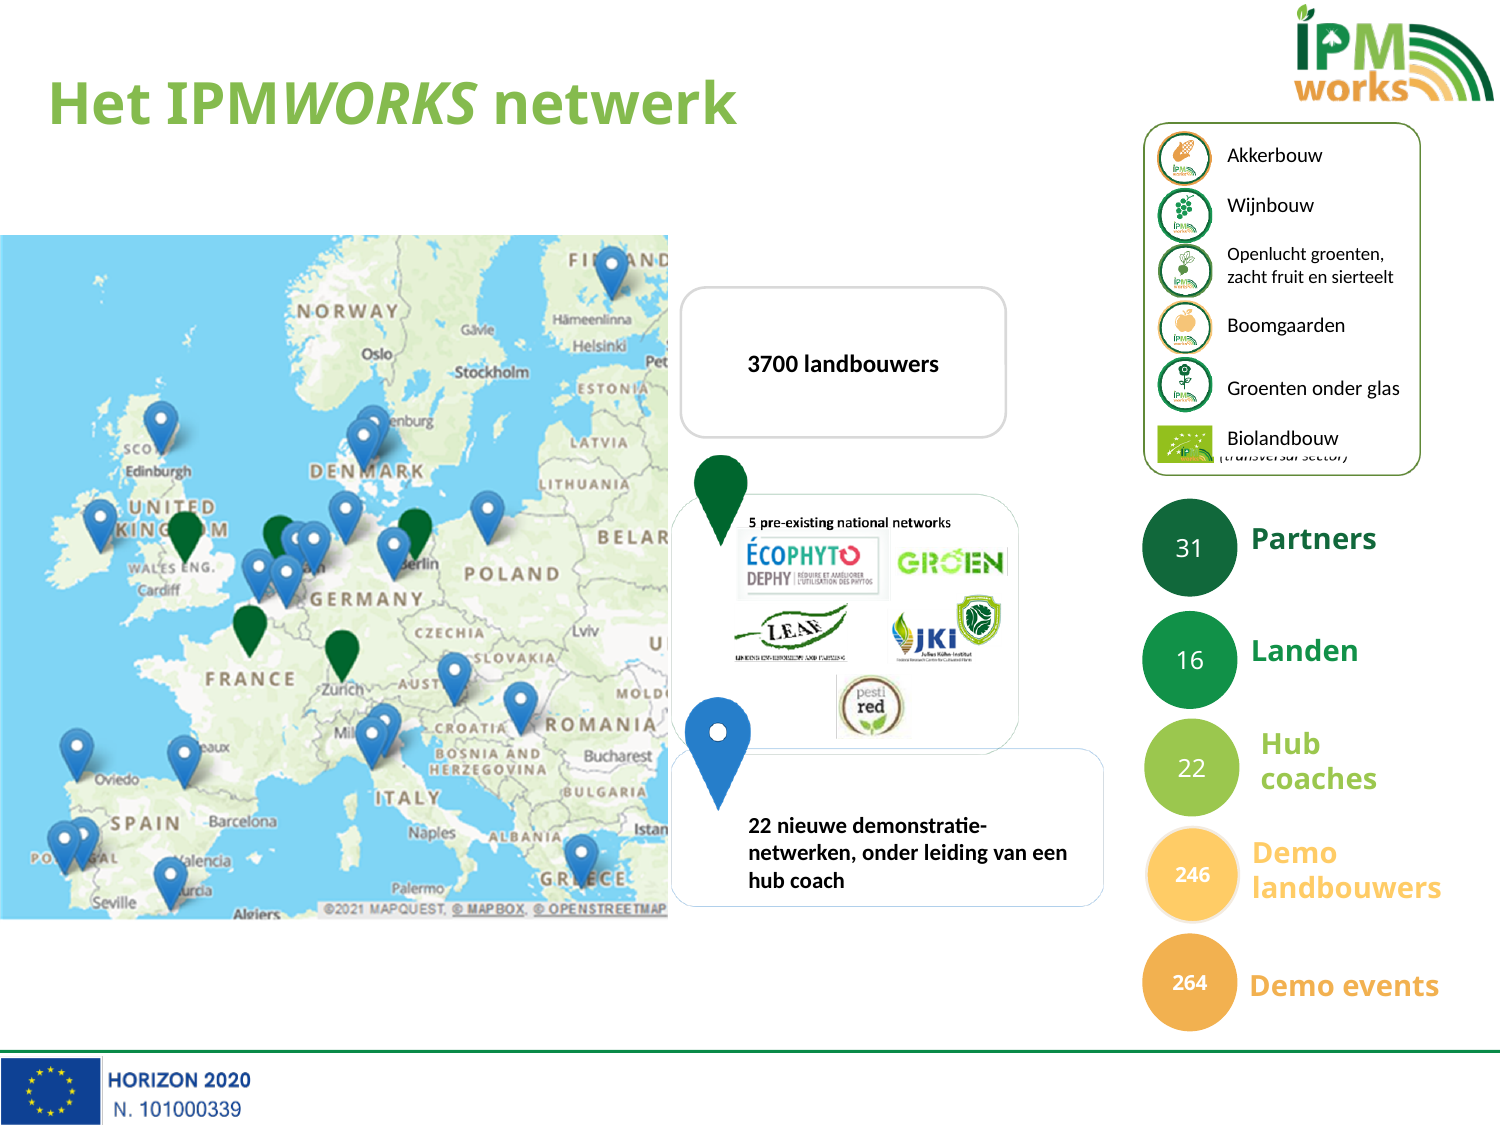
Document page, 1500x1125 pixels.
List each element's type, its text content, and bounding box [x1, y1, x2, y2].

picture [1293, 4, 1494, 102]
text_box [1143, 499, 1500, 1031]
picture [0, 1053, 256, 1125]
picture [0, 235, 1104, 923]
title Het IPMWORKS netwerk [32, 58, 1458, 184]
picture [1143, 121, 1422, 476]
